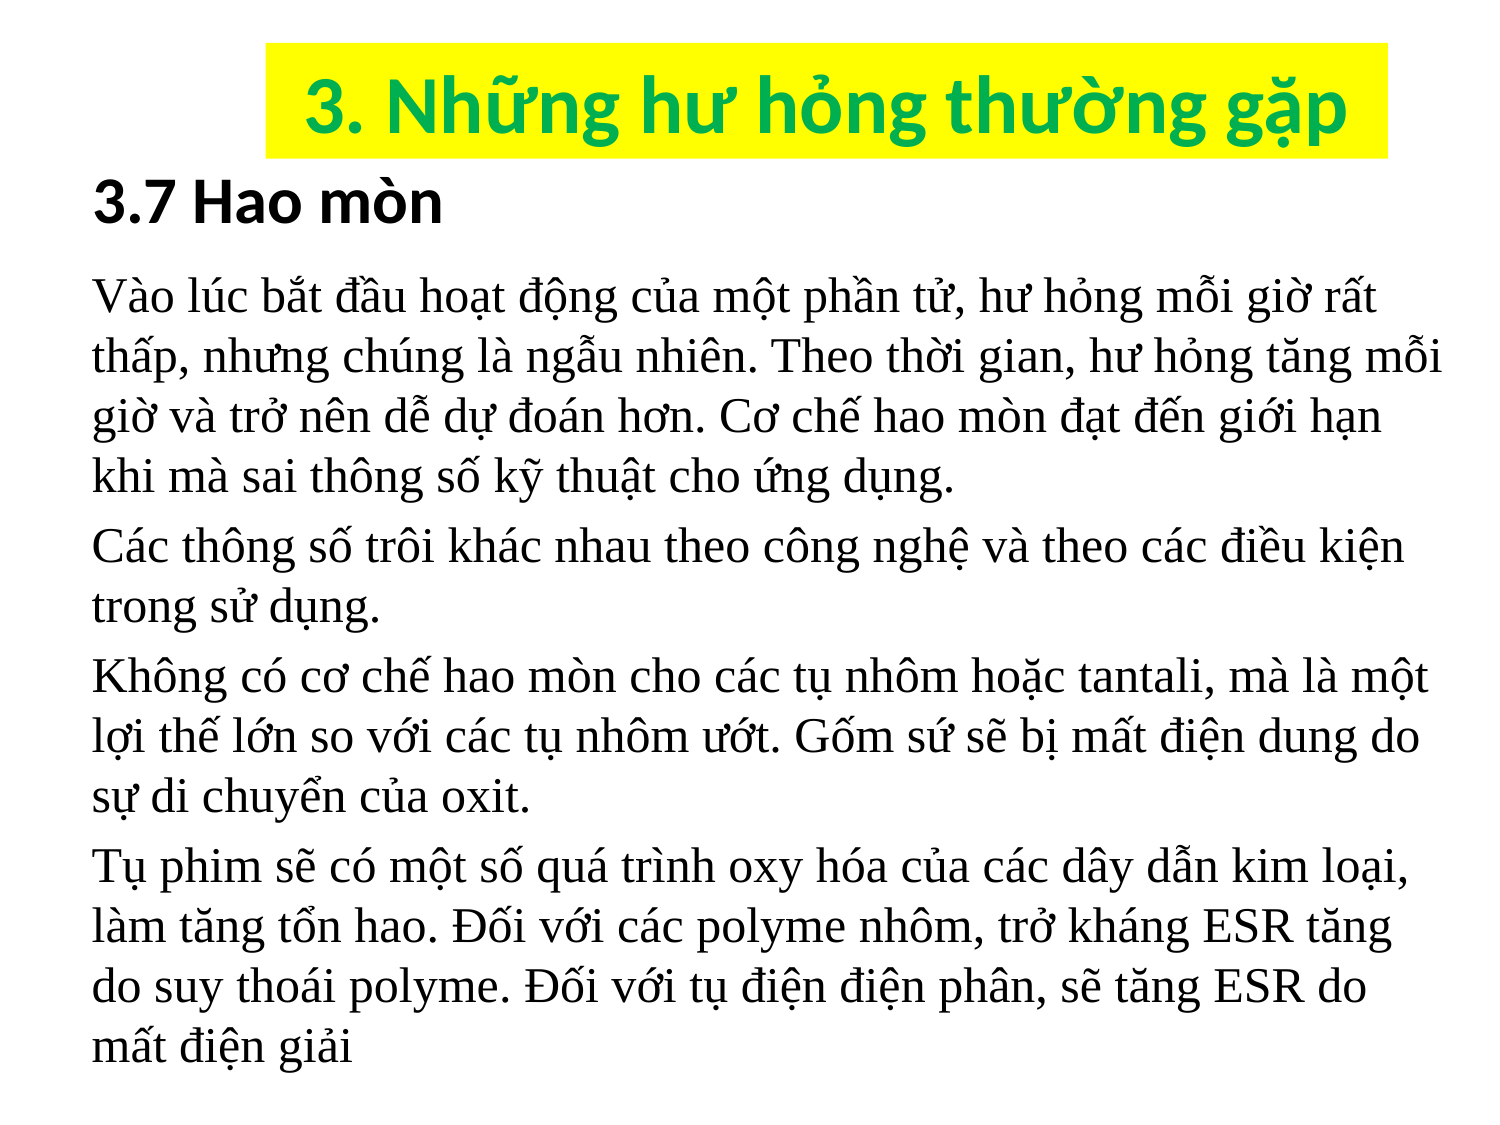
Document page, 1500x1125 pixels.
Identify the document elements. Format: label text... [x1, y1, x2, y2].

title 3. Những hư hỏng thường gặp [265, 42, 1388, 149]
list 3.7 Hao mòn [77, 149, 1471, 268]
text_box Vào lúc bắt đầu hoạt động của một phần tử, hư hỏng mỗi giờ rất thấp, nhưng chúng là ngẫu nhiên. Theo thời gian, hư hỏng tăng mỗi giờ và trở nên dễ dự đoán hơn. Cơ chế hao mòn đạt đến giới hạn khi mà sai thông số kỹ thuật cho ứng dụng. Các thông số trôi khác nhau theo công nghệ và theo các điều kiện trong sử dụng. Không có cơ chế hao mòn cho các tụ nhôm hoặc tantali, mà là một lợi thế lớn so với các tụ nhôm ướt. Gốm sứ sẽ bị mất điện dung do sự di chuyển của oxit. Tụ phim sẽ có một số quá trình oxy hóa của các dây dẫn kim loại, làm tăng tổn hao. Đối với các polyme nhôm, trở kháng ESR tăng do suy thoái polyme. Đối với tụ điện điện phân, sẽ tăng ESR do mất điện giải [76, 255, 1470, 1071]
